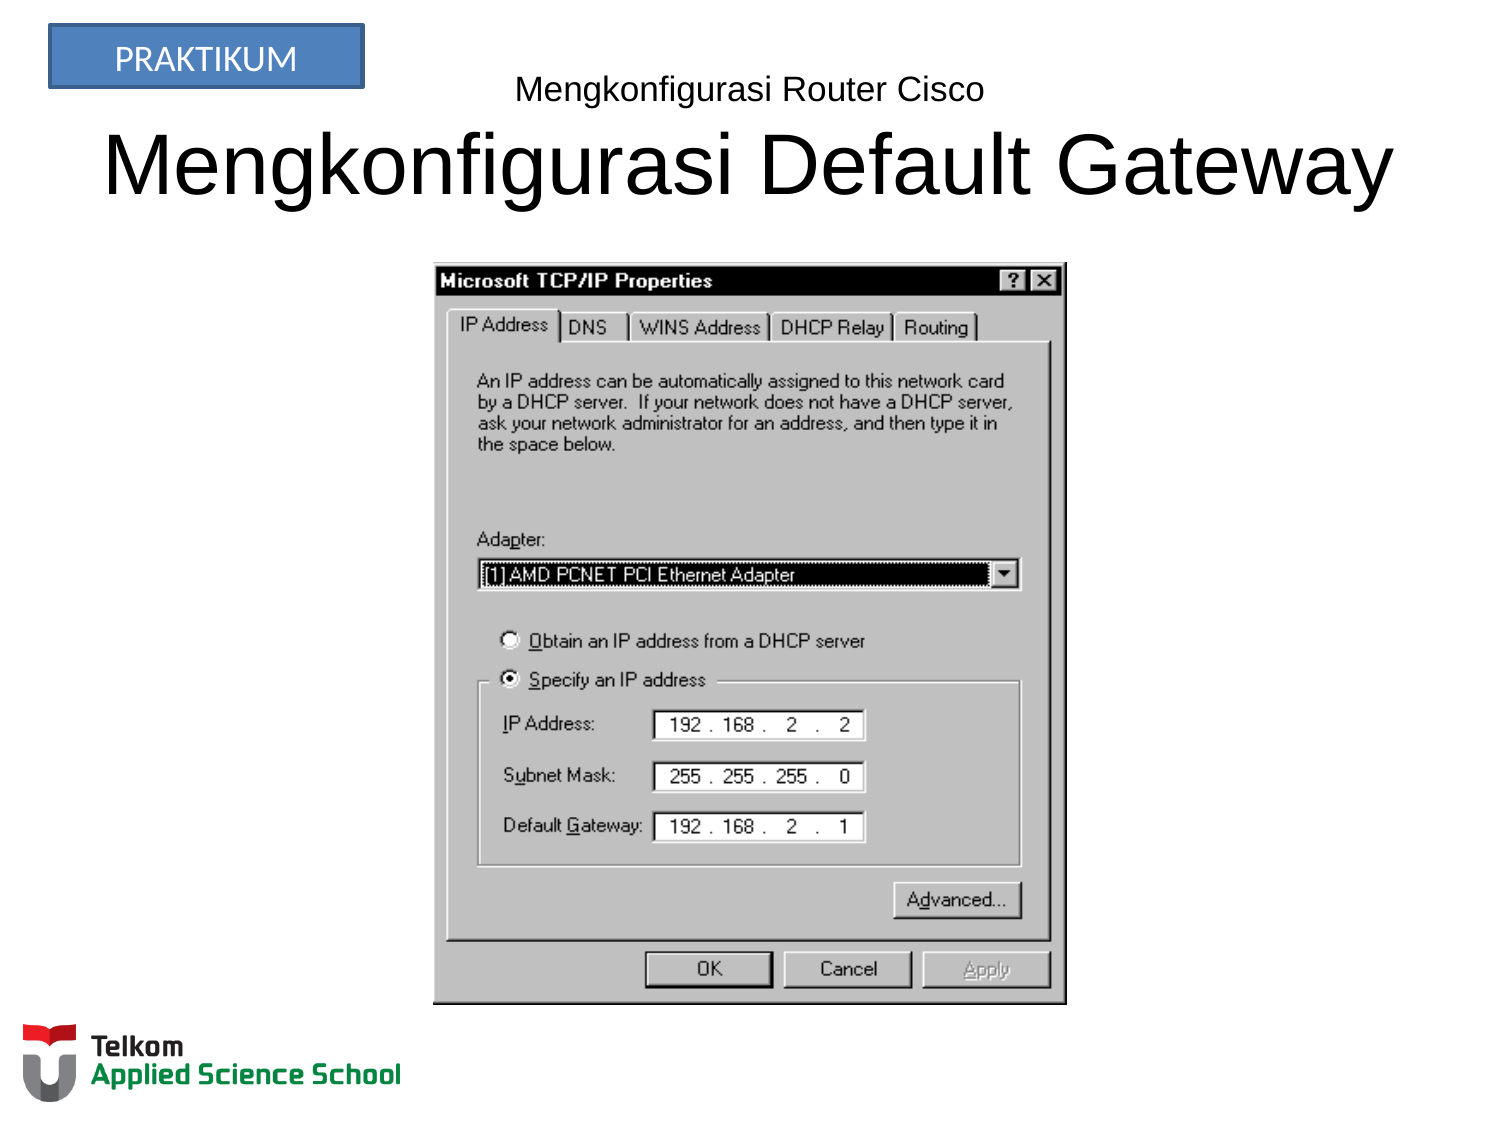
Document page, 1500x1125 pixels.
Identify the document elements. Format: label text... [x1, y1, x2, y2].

title Mengkonfigurasi Router Cisco Mengkonfigurasi Default Gateway [75, 45, 1425, 233]
text_box PRAKTIKUM [48, 23, 365, 89]
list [74, 262, 1426, 1006]
picture [23, 1024, 400, 1102]
